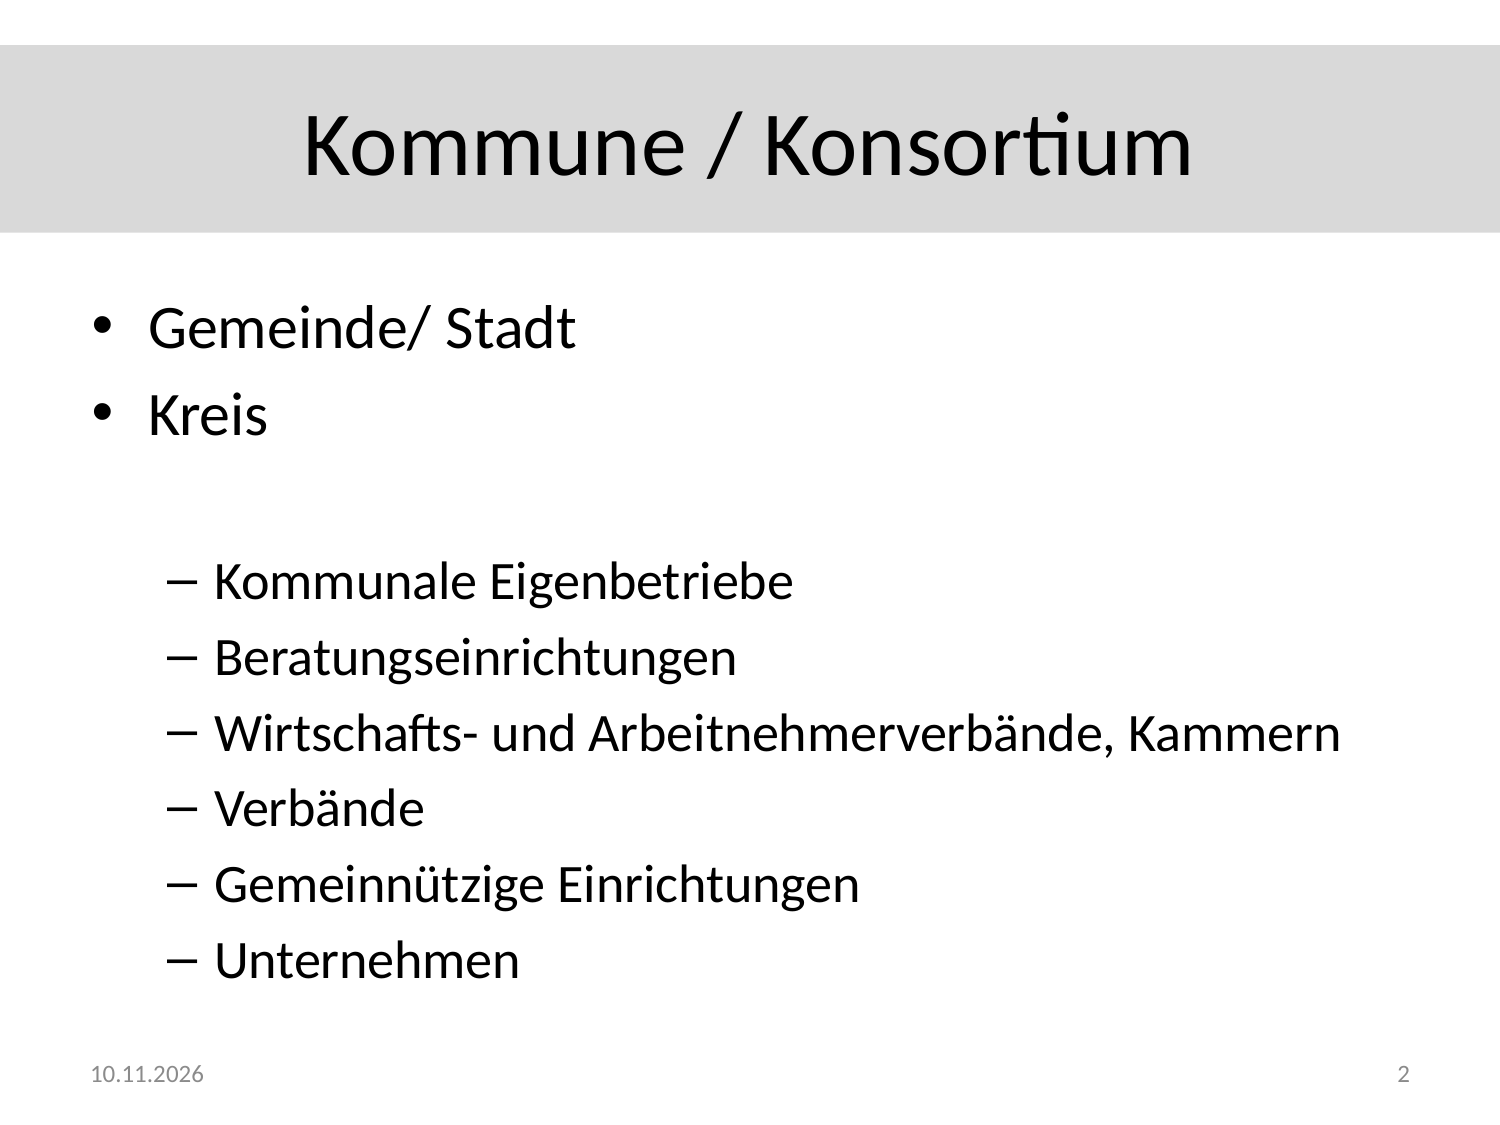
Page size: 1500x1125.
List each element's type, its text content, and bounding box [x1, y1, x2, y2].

list Gemeinde/ Stadt Kreis Kommunale Eigenbetriebe Beratungseinrichtungen Wirtschafts- und Arbeitnehmerverbände, Kammern Verbände Gemeinnützige Einrichtungen Unternehmen [76, 278, 1424, 1012]
title Kommune / Konsortium [0, 45, 1500, 233]
slide_number 1 [1074, 1042, 1425, 1103]
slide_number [75, 1042, 425, 1103]
